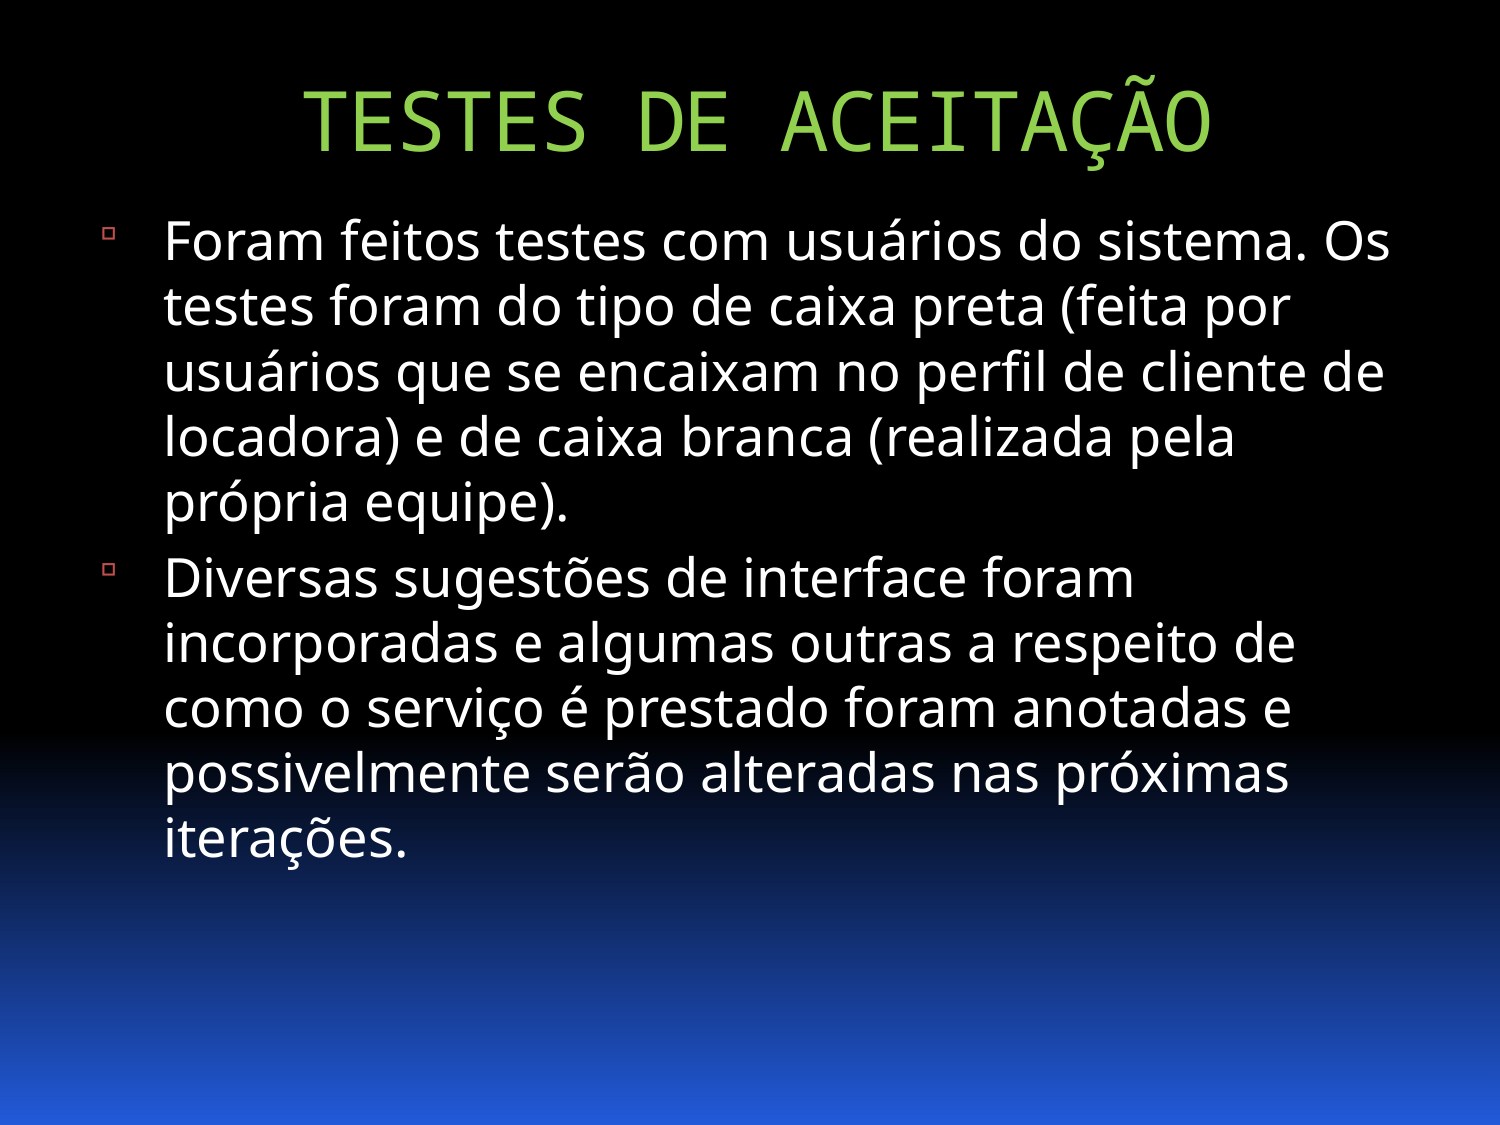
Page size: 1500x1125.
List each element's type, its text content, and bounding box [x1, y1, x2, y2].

list Foram feitos testes com usuários do sistema. Os testes foram do tipo de caixa preta (feita por usuários que se encaixam no perfil de cliente de locadora) e de caixa branca (realizada pela própria equipe). Diversas sugestões de interface foram incorporadas e algumas outras a respeito de como o serviço é prestado foram anotadas e possivelmente serão alteradas nas próximas iterações. [79, 199, 1430, 942]
title TESTES DE ACEITAÇÃO [119, 60, 1395, 199]
